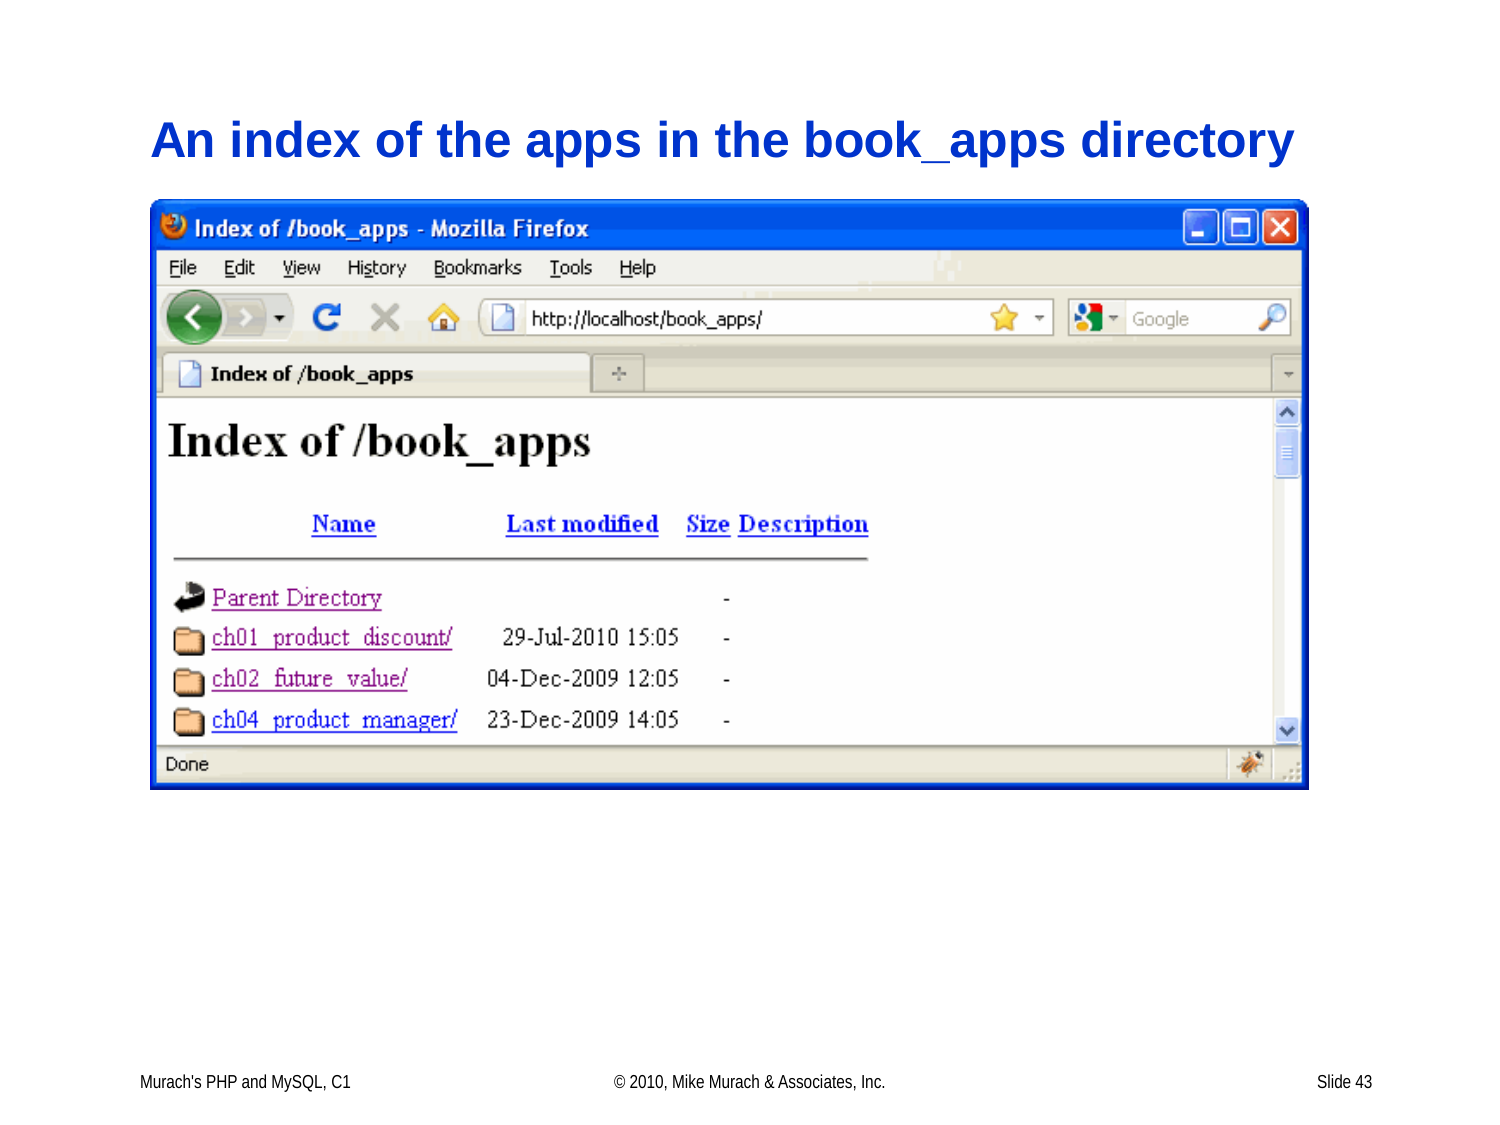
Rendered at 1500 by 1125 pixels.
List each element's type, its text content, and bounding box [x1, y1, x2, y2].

slide_number Murach's PHP and MySQL, C1 [125, 1025, 450, 1100]
picture [149, 199, 1309, 790]
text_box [149, 112, 1352, 183]
slide_number Slide 43 [1074, 1025, 1388, 1100]
footer © 2010, Mike Murach & Associates, Inc. [474, 1025, 1025, 1100]
